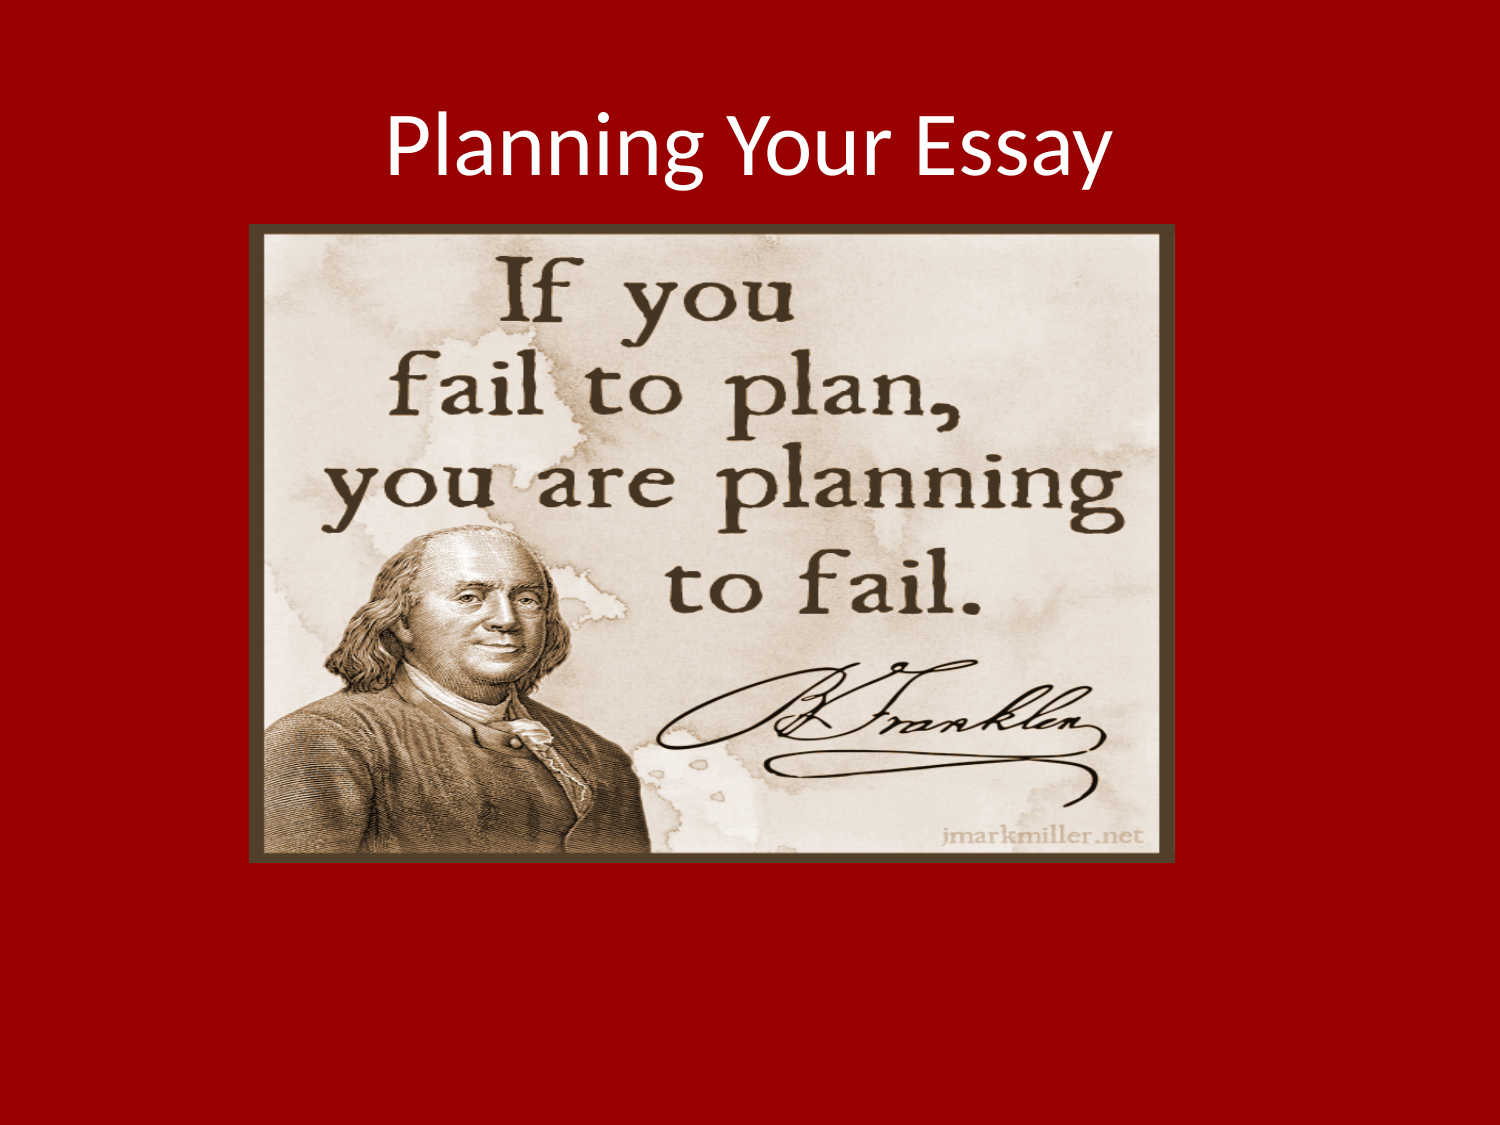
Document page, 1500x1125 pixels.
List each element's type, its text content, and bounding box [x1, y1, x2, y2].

title Planning Your Essay [75, 45, 1425, 233]
picture [249, 224, 1176, 863]
